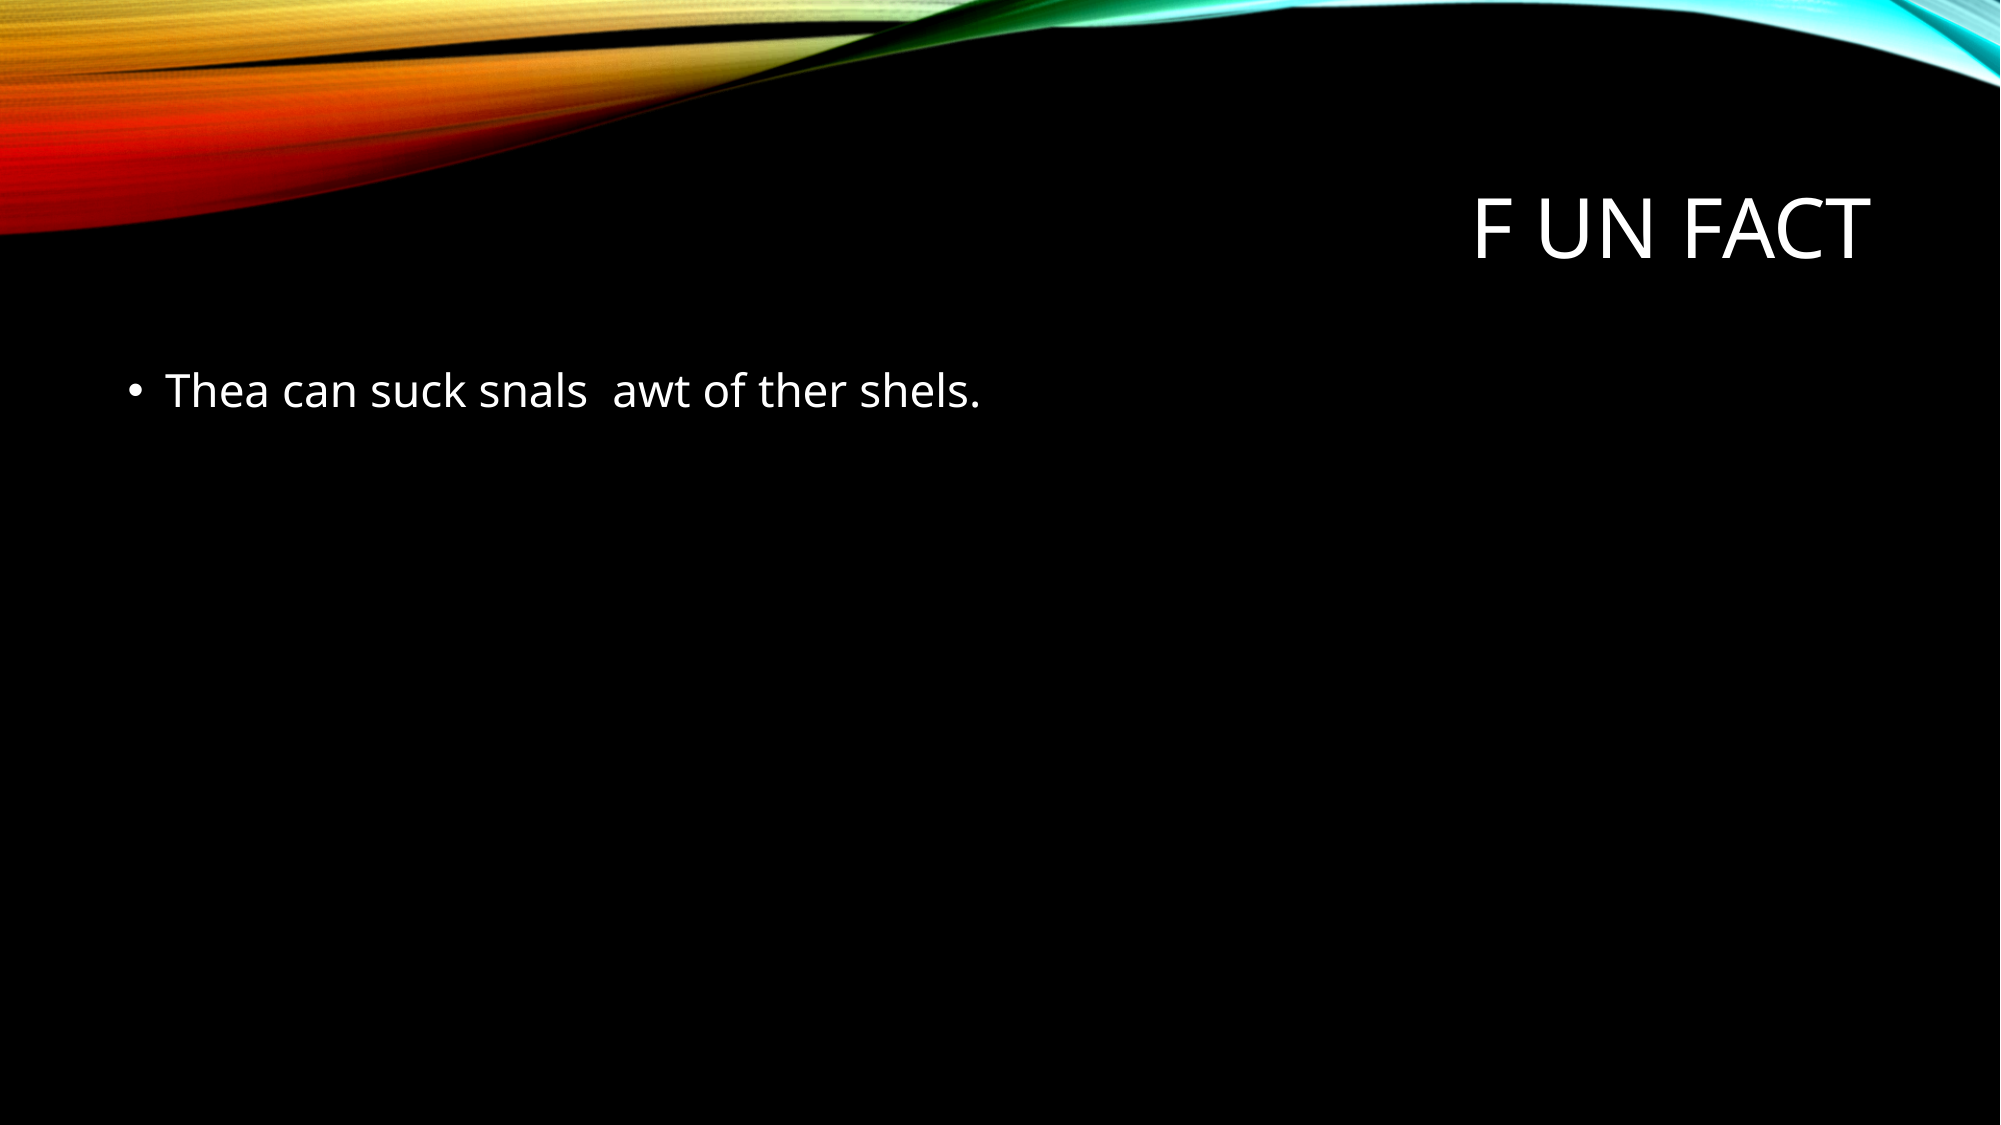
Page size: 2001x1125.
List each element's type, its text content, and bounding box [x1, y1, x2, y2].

picture [0, 0, 2000, 237]
title F un fact [474, 125, 1888, 338]
list Thea can suck snals awt of ther shels. [112, 360, 1888, 1021]
